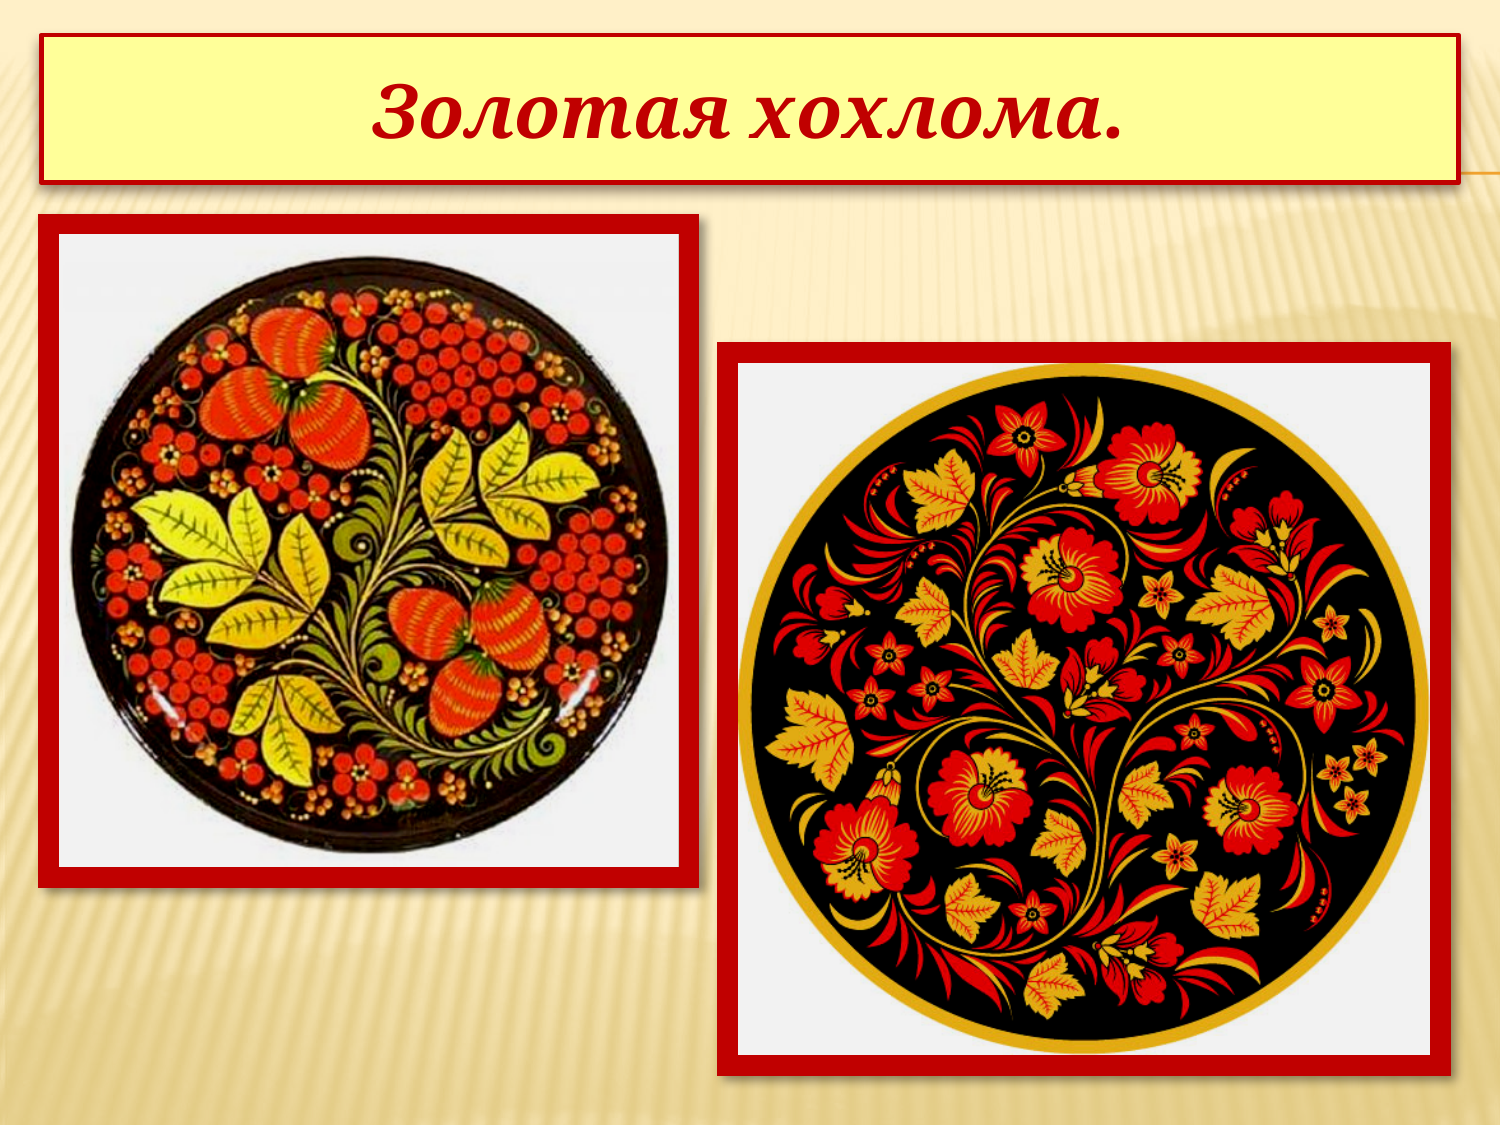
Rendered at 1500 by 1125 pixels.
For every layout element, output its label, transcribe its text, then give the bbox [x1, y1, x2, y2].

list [58, 234, 679, 868]
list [737, 362, 1430, 1055]
title Золотая хохлома. [41, 34, 1459, 184]
